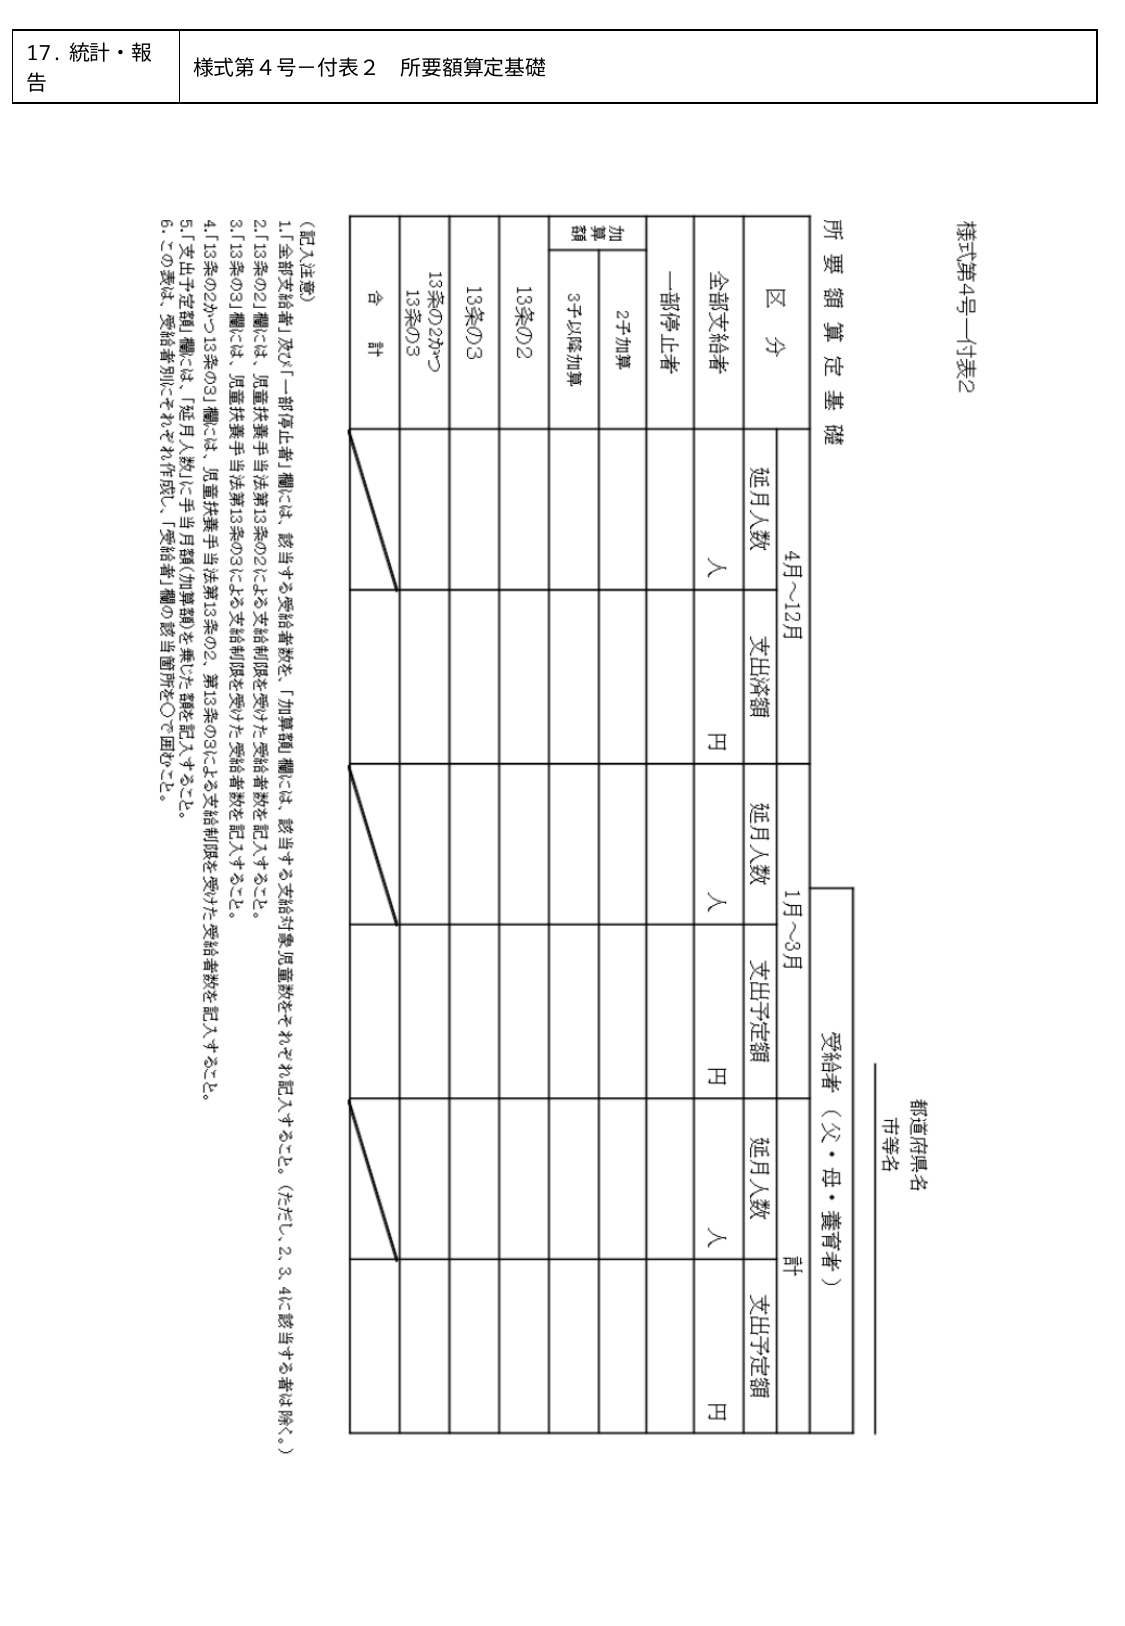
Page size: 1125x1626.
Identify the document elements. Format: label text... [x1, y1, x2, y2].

table_header 様式第４号－付表２ 所要額算定基礎 [180, 31, 1096, 102]
picture [0, 183, 1125, 1514]
table_header 17.統計・報告 [13, 31, 179, 102]
